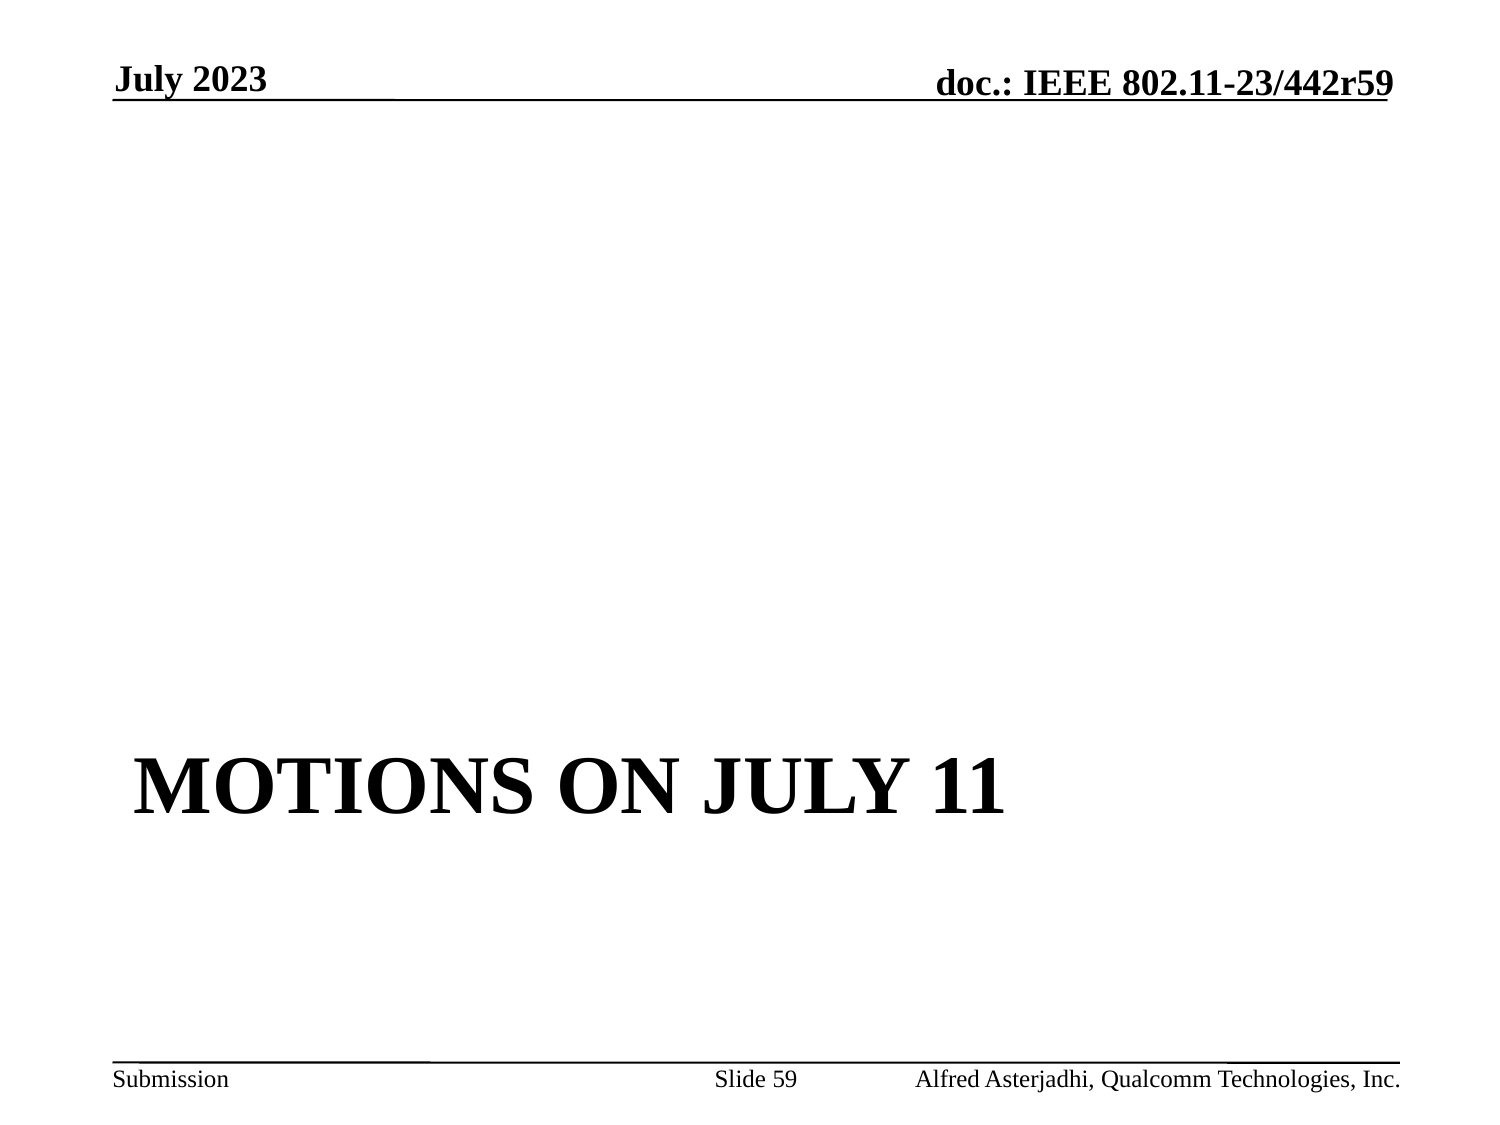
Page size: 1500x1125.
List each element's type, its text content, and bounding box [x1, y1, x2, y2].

slide_number Slide 59 [712, 1061, 800, 1123]
footer Alfred Asterjadhi, Qualcomm Technologies, Inc. [878, 1061, 1402, 1093]
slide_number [114, 54, 423, 100]
title Motions on July 11 [118, 722, 1394, 947]
